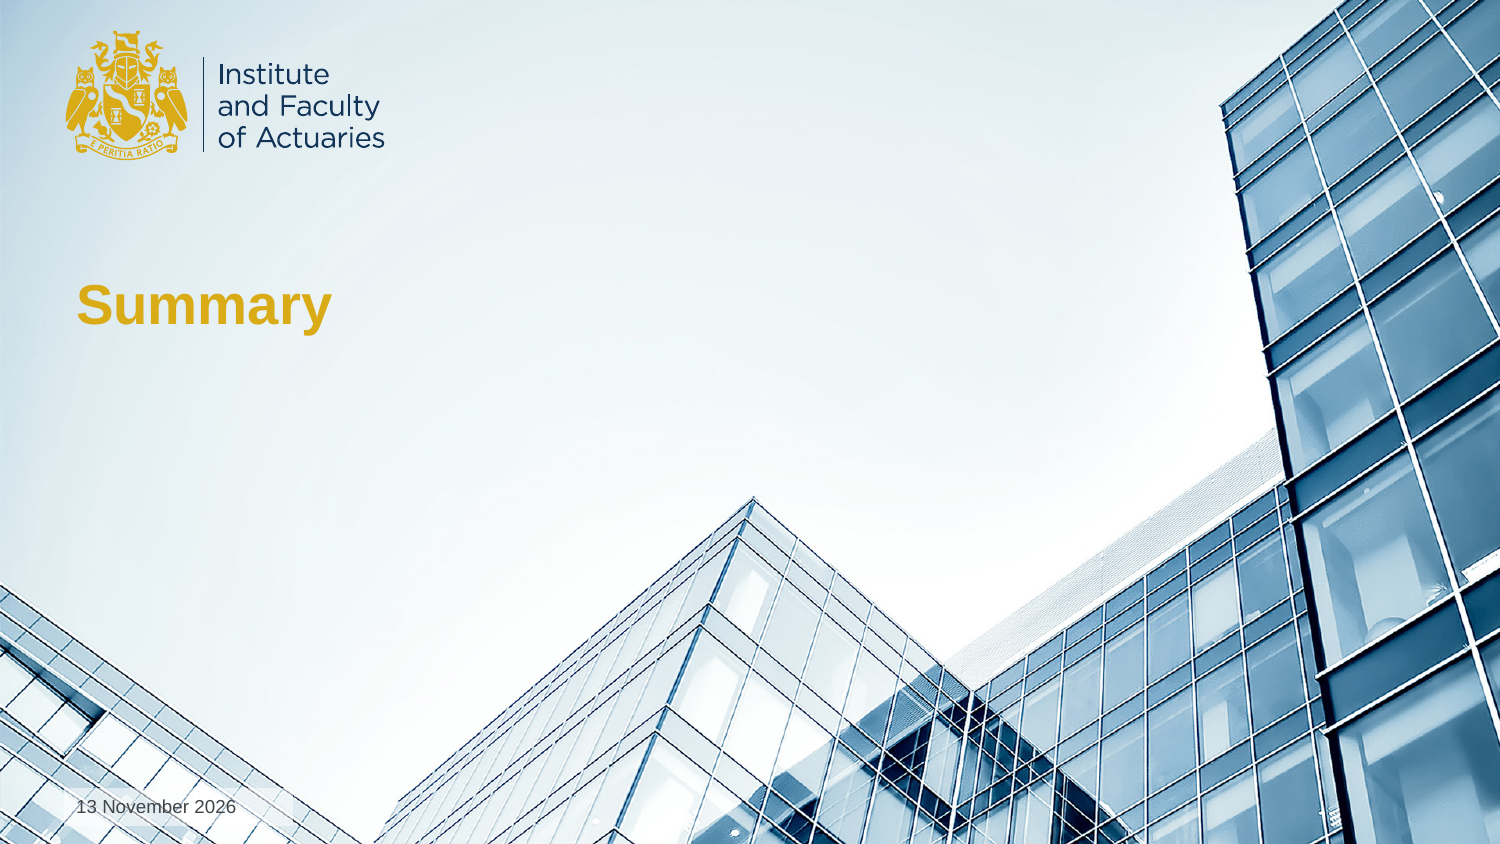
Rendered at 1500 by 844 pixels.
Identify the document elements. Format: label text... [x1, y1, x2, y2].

title Summary [64, 262, 1235, 422]
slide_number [64, 788, 292, 826]
picture [0, 0, 1500, 844]
